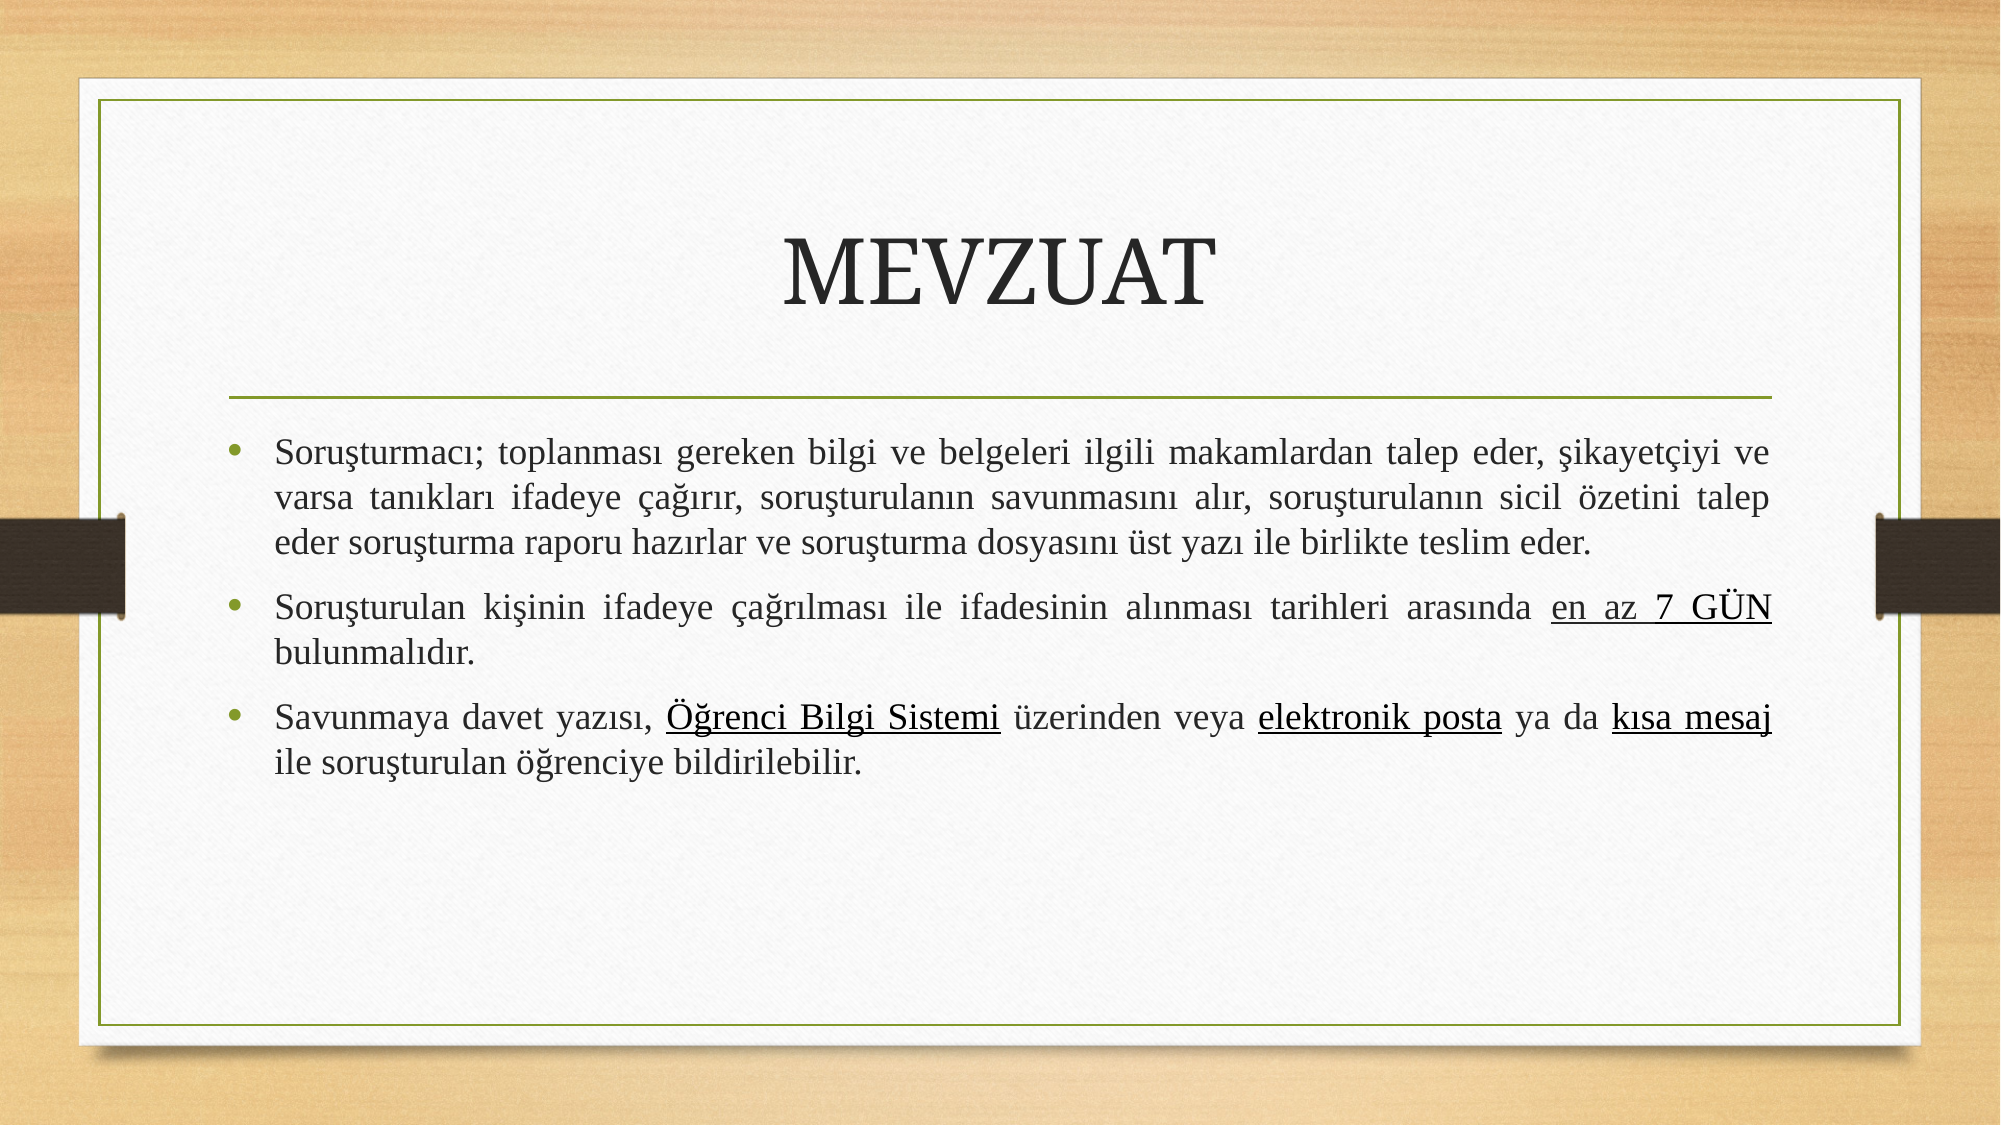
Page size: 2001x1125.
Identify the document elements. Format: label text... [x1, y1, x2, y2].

title MEVZUAT [212, 161, 1788, 375]
picture [0, 0, 2001, 1125]
list Soruşturmacı; toplanması gereken bilgi ve belgeleri ilgili makamlardan talep eder, şikayetçiyi ve varsa tanıkları ifadeye çağırır, soruşturulanın savunmasını alır, soruşturulanın sicil özetini talep eder soruşturma raporu hazırlar ve soruşturma dosyasını üst yazı ile birlikte teslim eder. Soruşturulan kişinin ifadeye çağrılması ile ifadesinin alınması tarihleri arasında en az 7 GÜN bulunmalıdır. Savunmaya davet yazısı, Öğrenci Bilgi Sistemi üzerinden veya elektronik posta ya da kısa mesaj ile soruşturulan öğrenciye bildirilebilir. [212, 419, 1788, 964]
